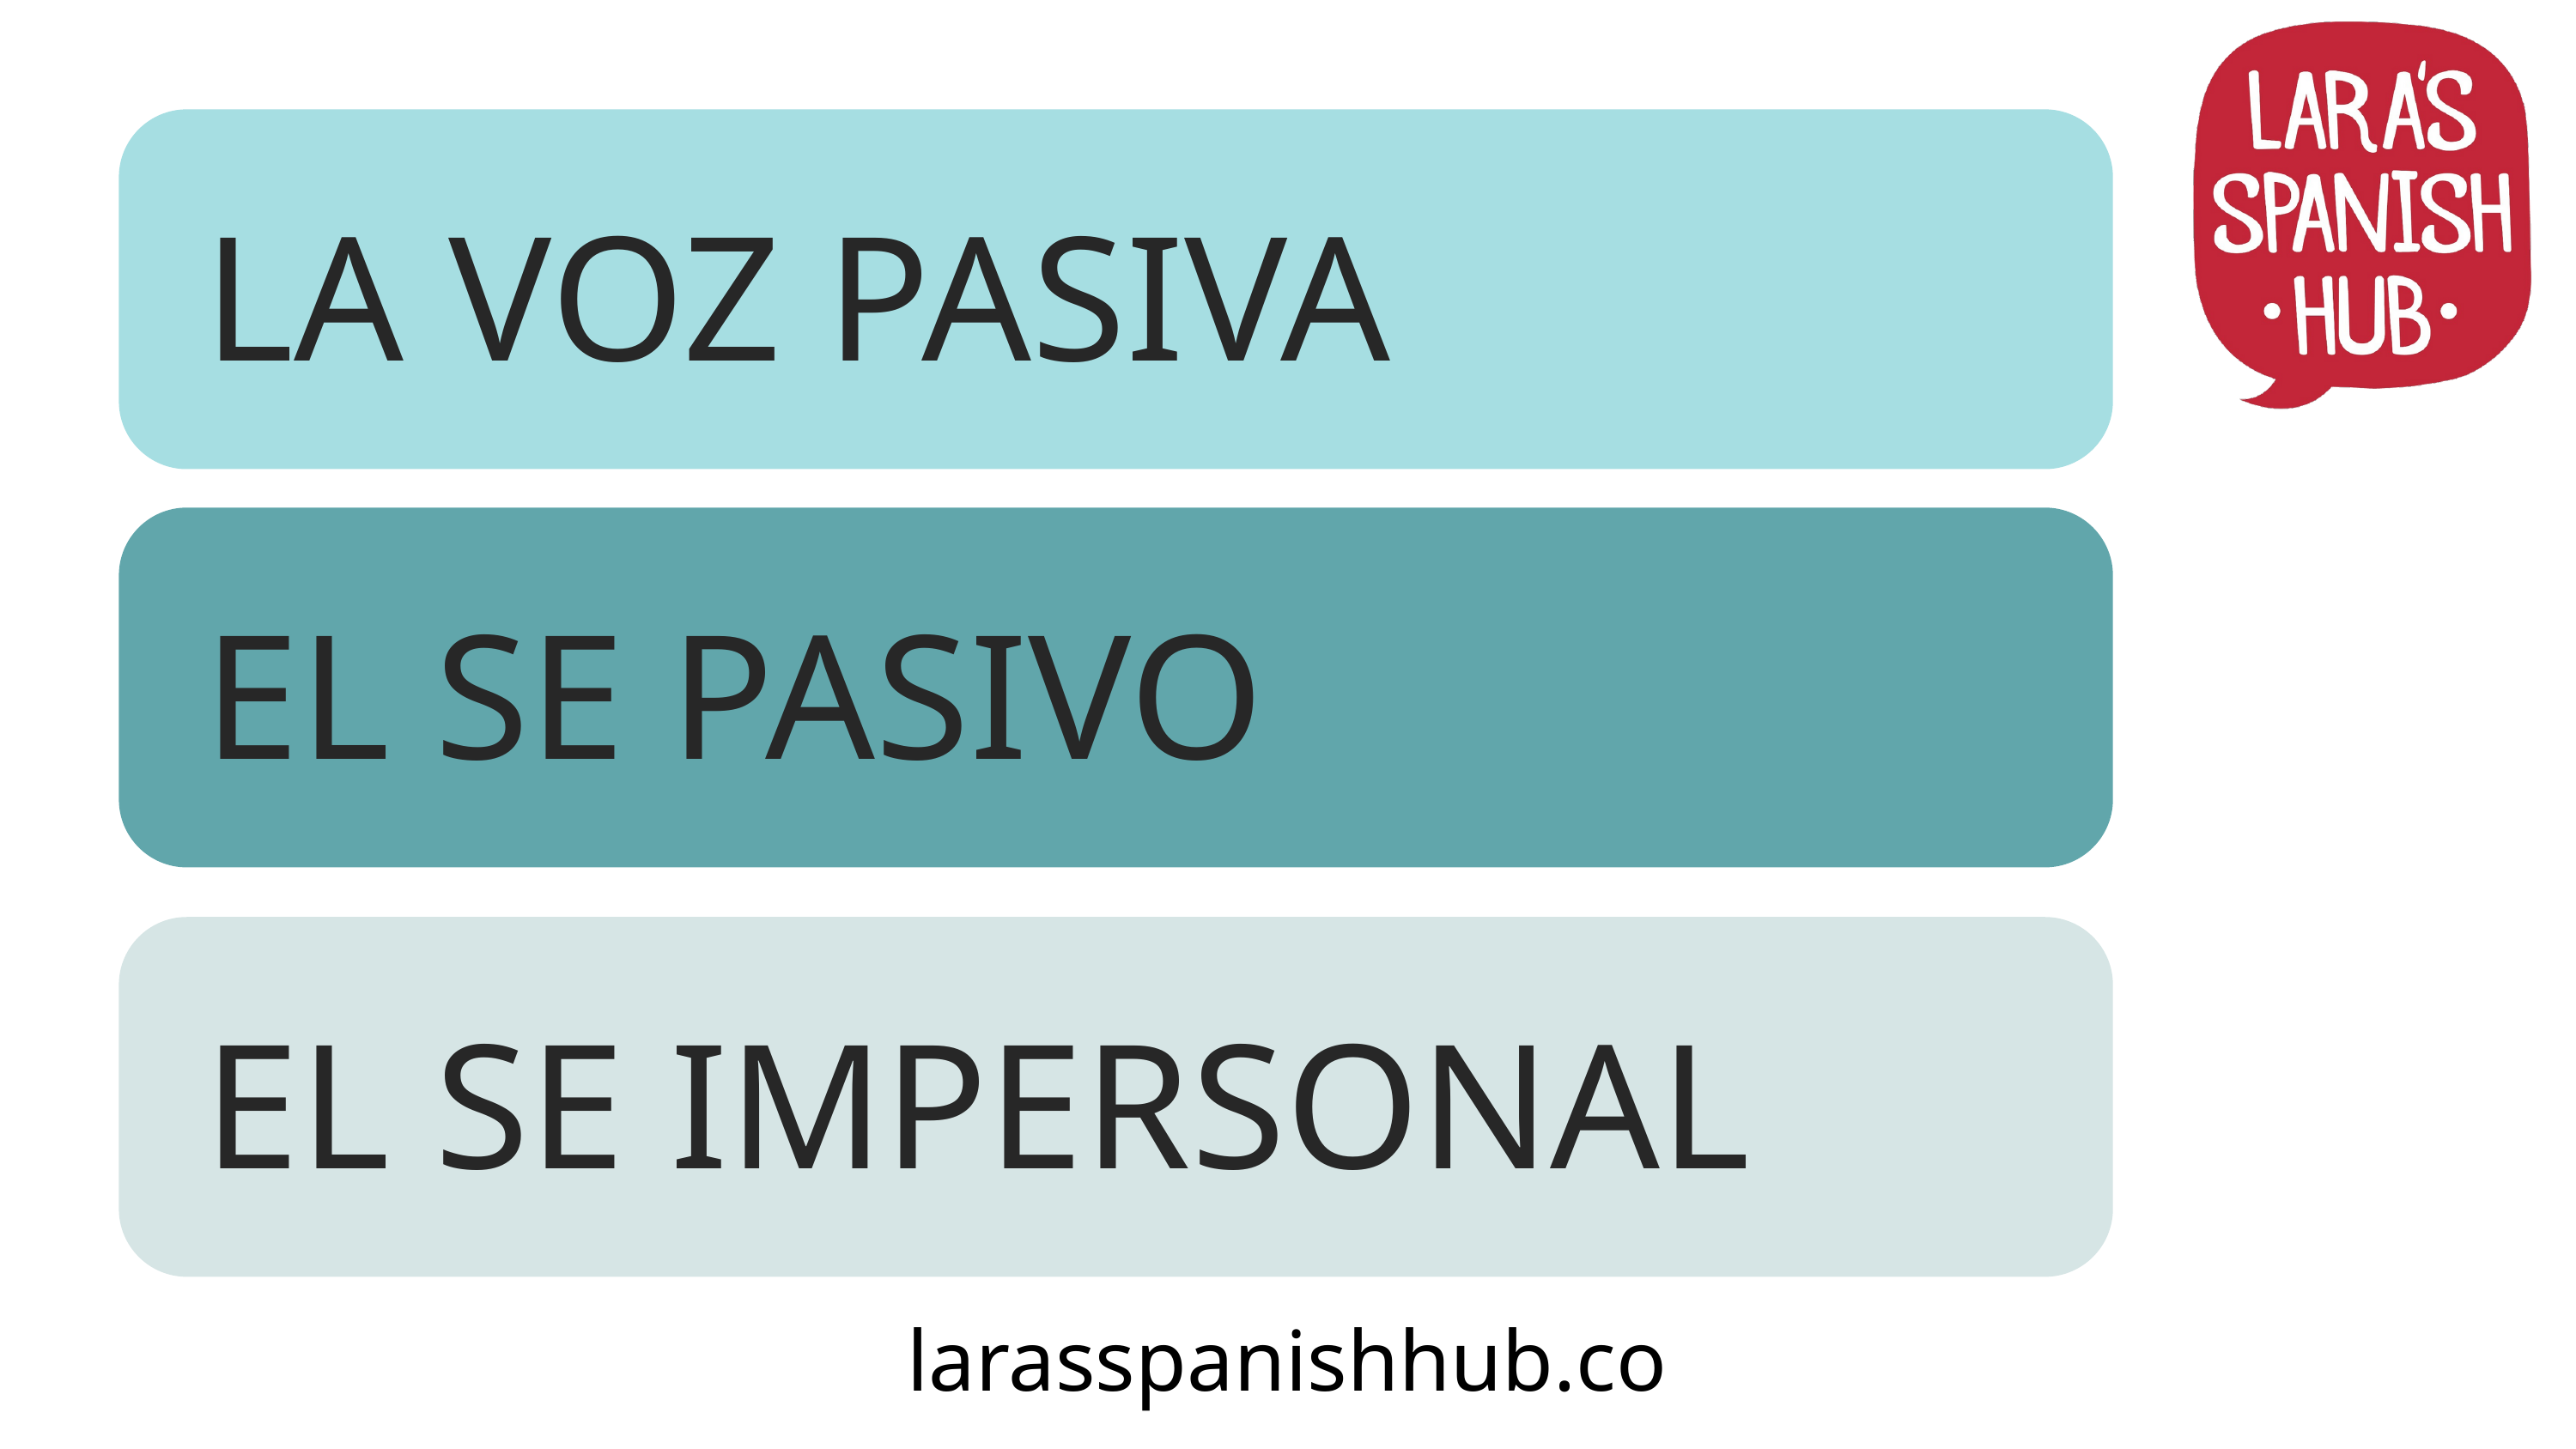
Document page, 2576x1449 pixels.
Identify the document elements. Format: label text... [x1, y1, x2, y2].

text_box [118, 109, 2113, 470]
text_box larasspanishhub.com [897, 1290, 1679, 1449]
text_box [118, 507, 2113, 868]
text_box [118, 916, 2113, 1277]
picture [2112, 0, 2576, 462]
